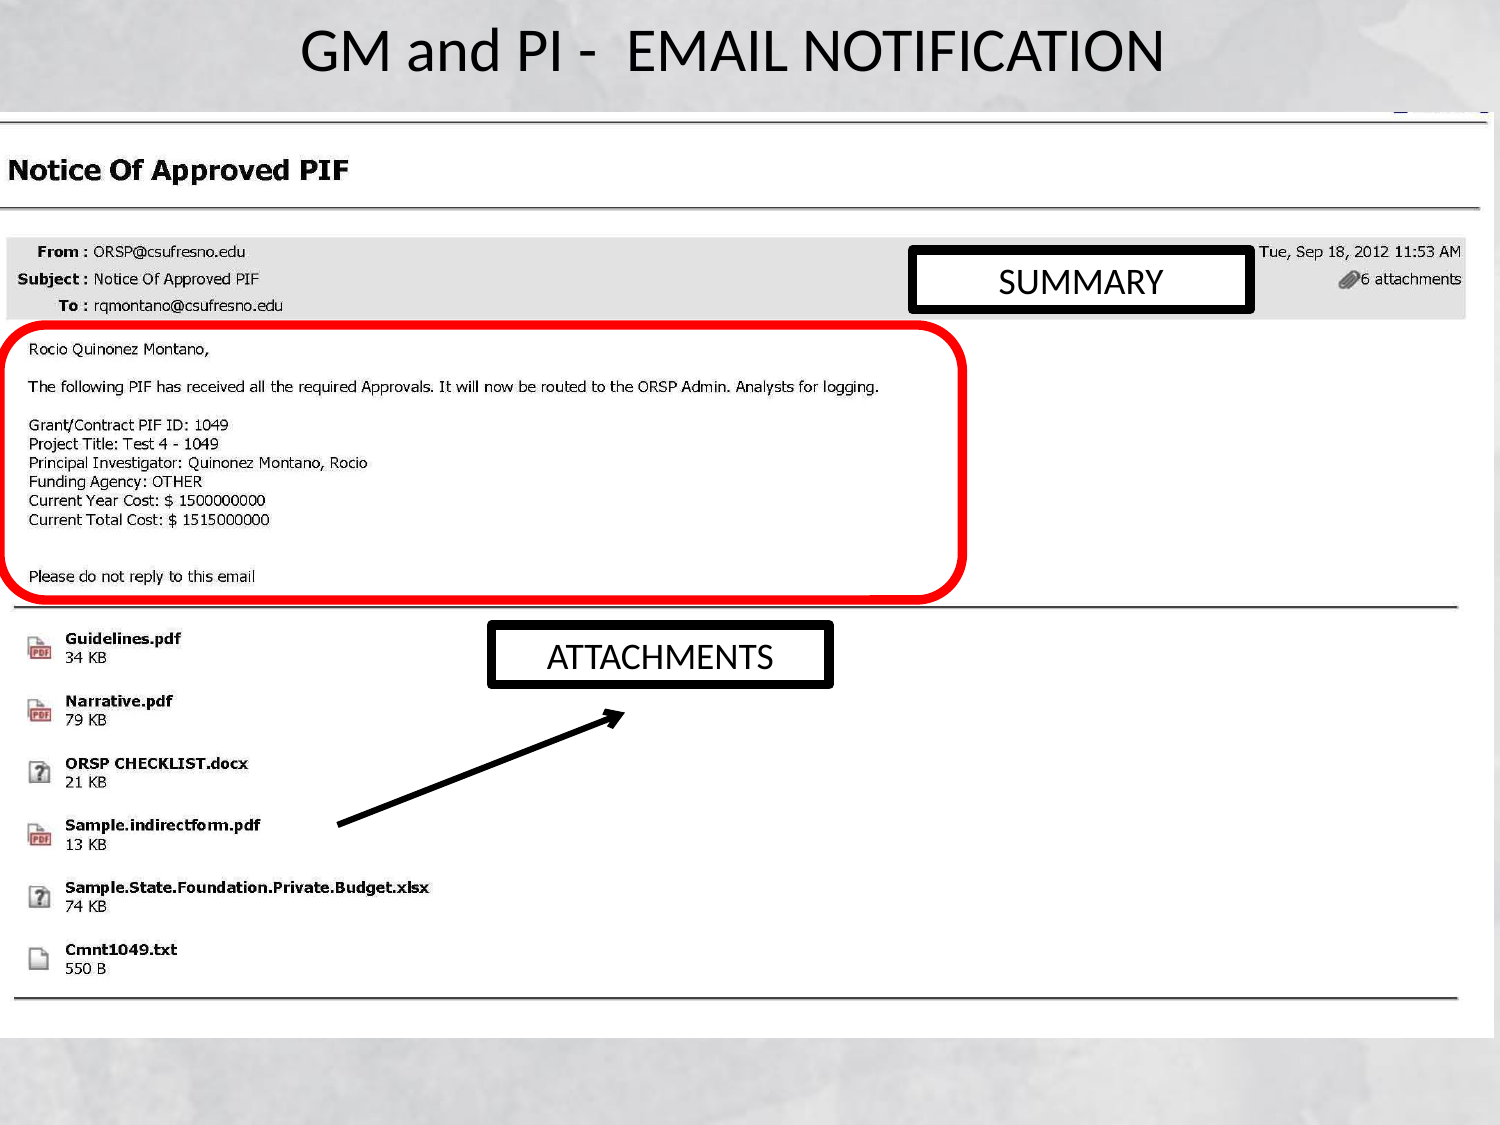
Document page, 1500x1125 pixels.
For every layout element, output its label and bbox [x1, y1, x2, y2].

picture [0, 0, 1500, 1125]
text_box [337, 712, 626, 826]
